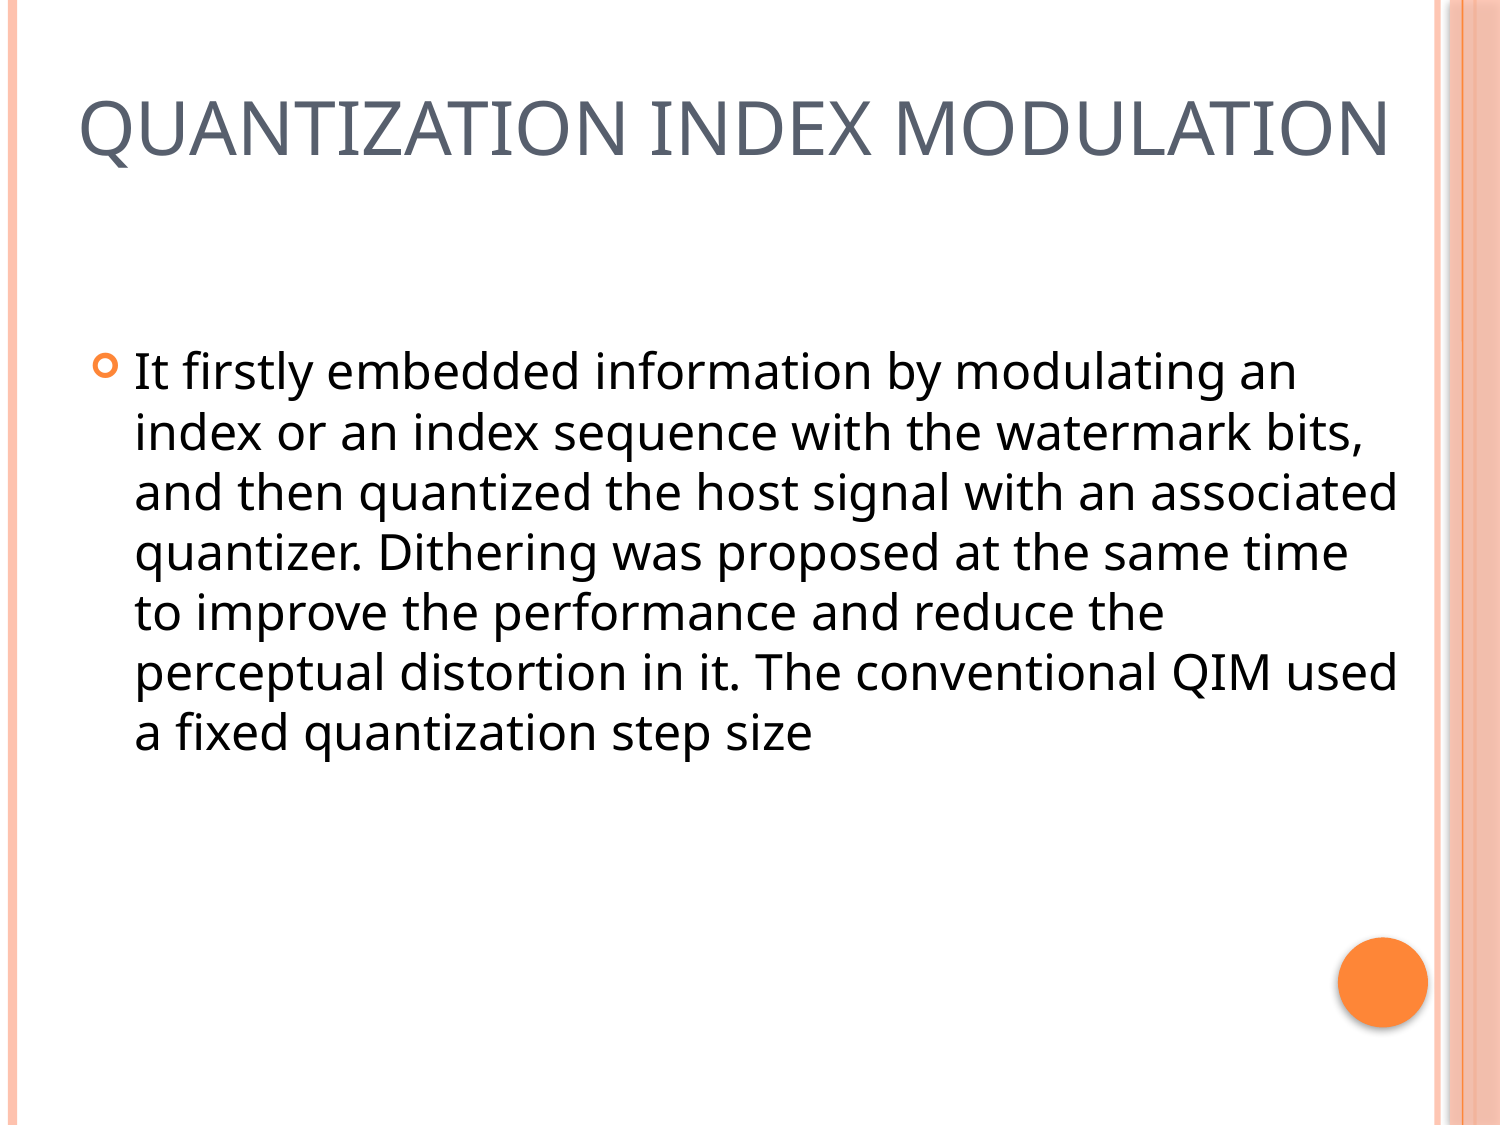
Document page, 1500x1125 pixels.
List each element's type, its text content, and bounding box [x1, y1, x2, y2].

title QUANTIZATION INDEX MODULATION [62, 50, 1413, 178]
list It firstly embedded information by modulating an index or an index sequence with the watermark bits, and then quantized the host signal with an associated quantizer. Dithering was proposed at the same time to improve the performance and reduce the perceptual distortion in it. The conventional QIM used a fixed quantization step size [75, 187, 1425, 1038]
